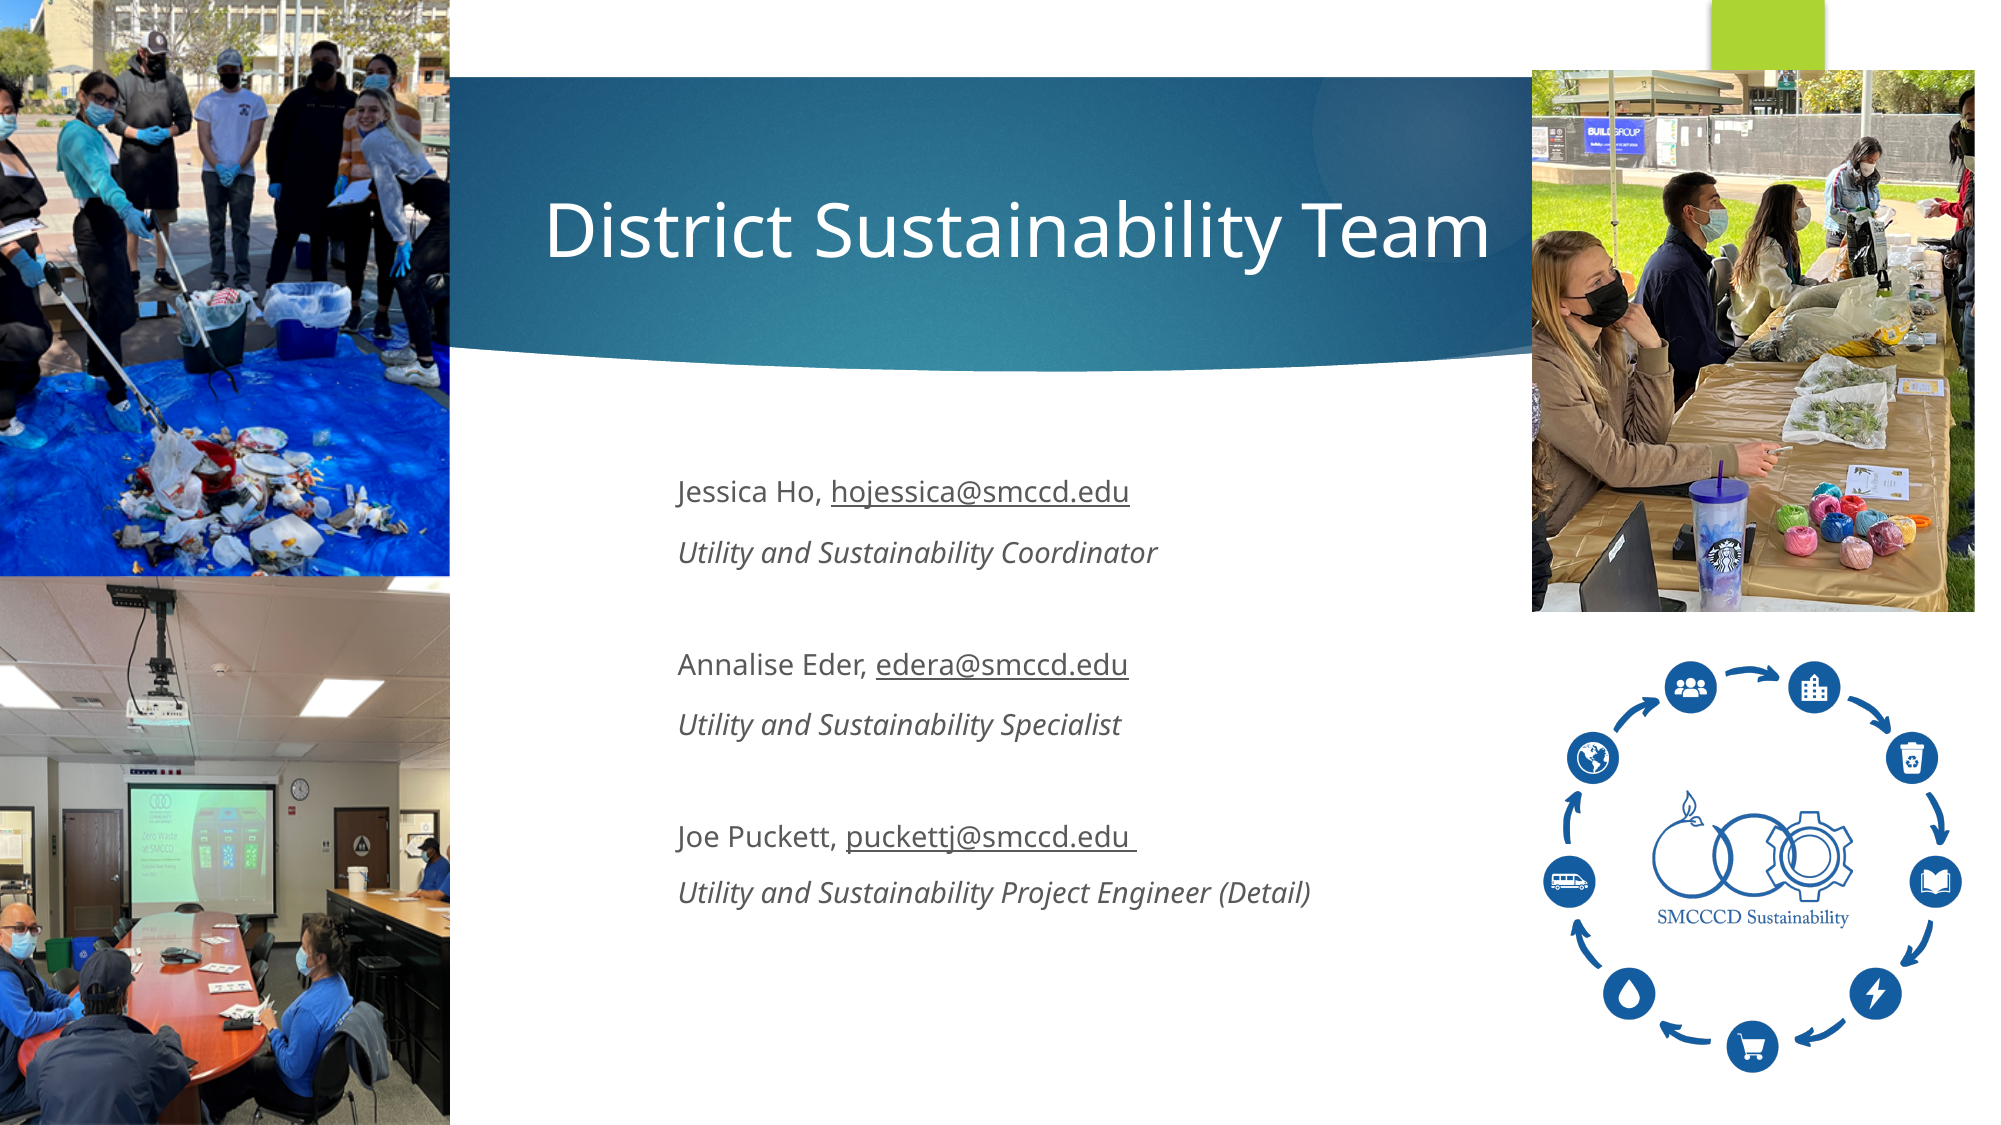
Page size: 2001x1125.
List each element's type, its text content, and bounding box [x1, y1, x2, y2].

picture [1530, 70, 1975, 1125]
picture [0, 0, 451, 1125]
title District Sustainability Team [517, 95, 1520, 281]
list Jessica Ho, hojessica@smccd.edu Utility and Sustainability Coordinator Annalise Eder, edera@smccd.edu Utility and Sustainability Specialist Joe Puckett, puckettj@smccd.edu Utility and Sustainability Project Engineer (Detail) [662, 466, 1412, 1046]
